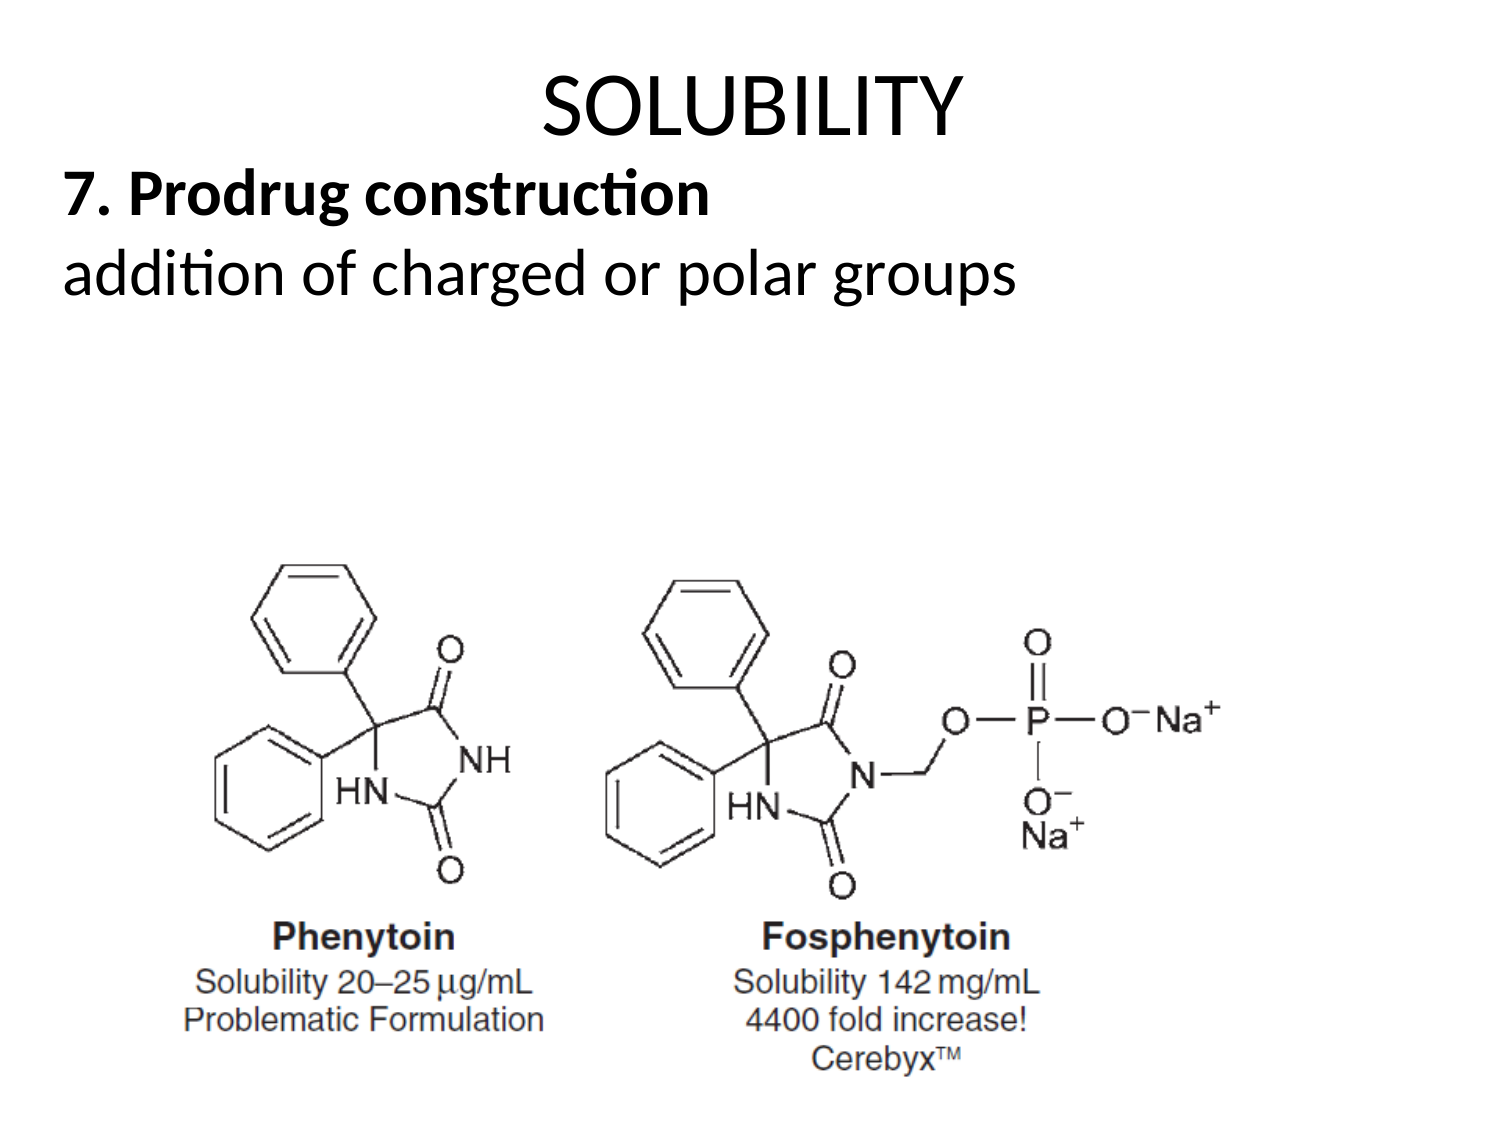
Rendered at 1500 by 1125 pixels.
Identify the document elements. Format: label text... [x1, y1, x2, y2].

title SOLUBILITY [78, 4, 1428, 141]
text_box 7. Prodrug construction addition of charged or polar groups [47, 141, 1459, 397]
picture [135, 538, 1258, 1105]
